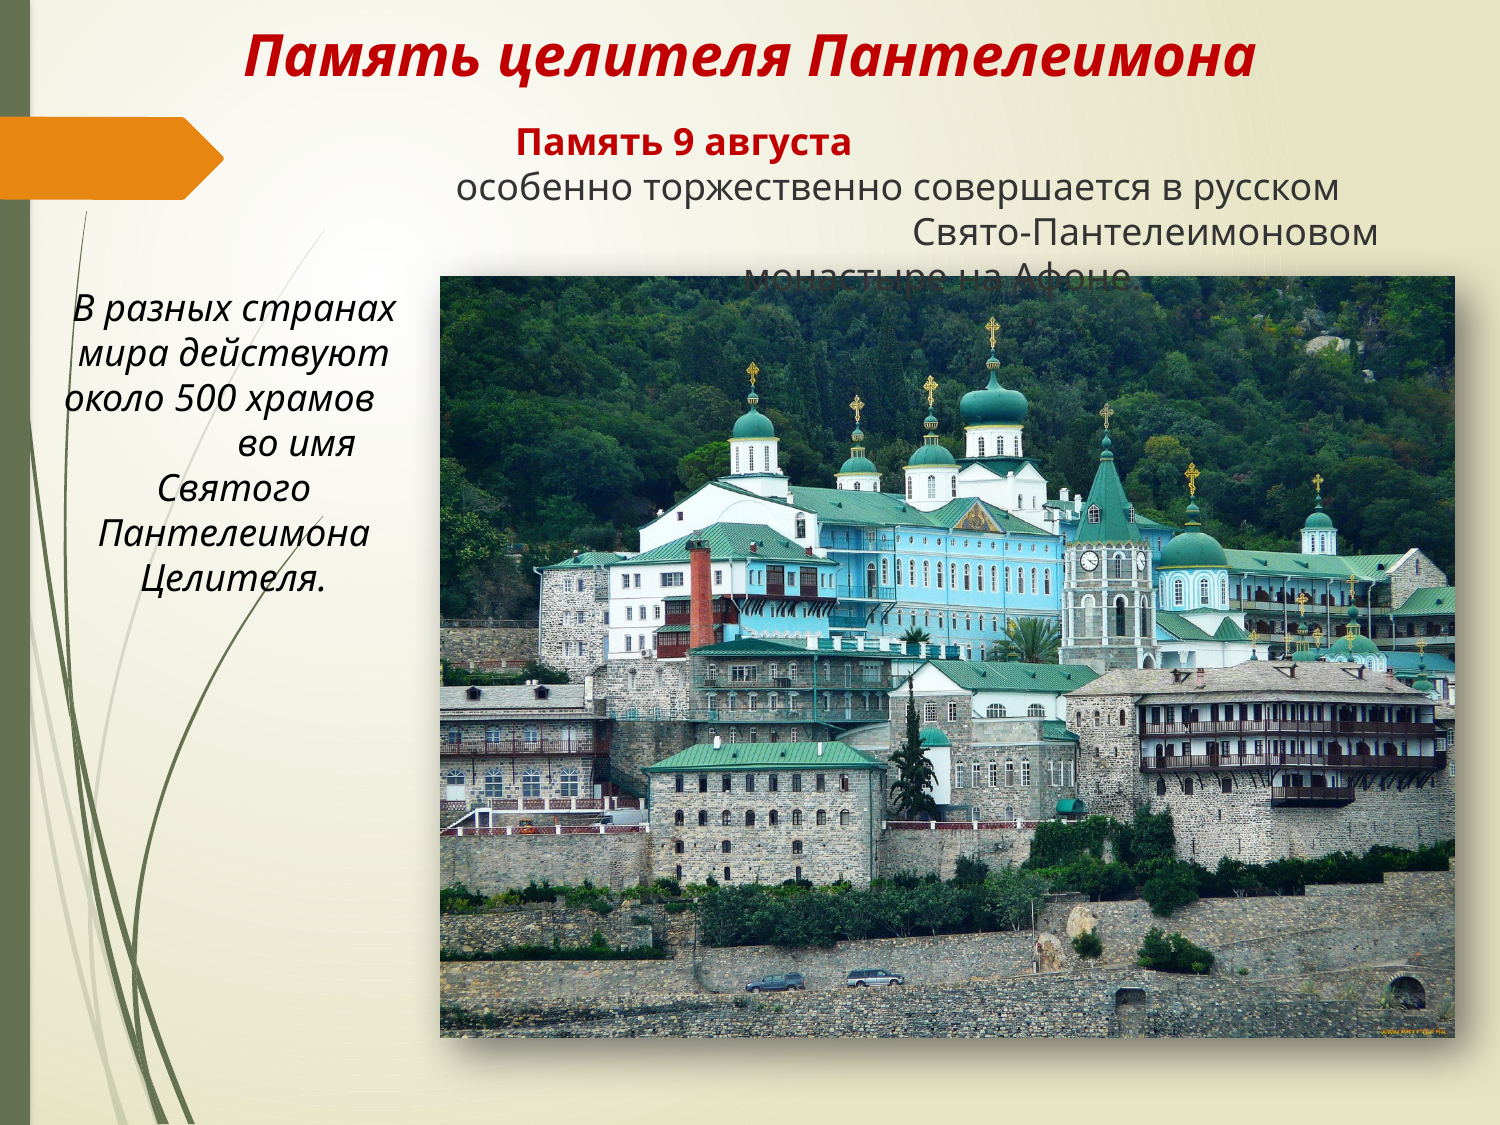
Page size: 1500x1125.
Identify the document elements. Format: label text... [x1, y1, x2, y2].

text_box В разных странах мира действуют около 500 храмов во имя Святого Пантелеимона Целителя. [45, 276, 423, 698]
picture [439, 276, 1455, 1038]
text_box Память целителя Пантелеимона [0, 10, 1500, 96]
text_box Память 9 августа особенно торжественно совершается в русском Свято-Пантелеимоновом монастыре на Афоне. [440, 111, 1455, 276]
